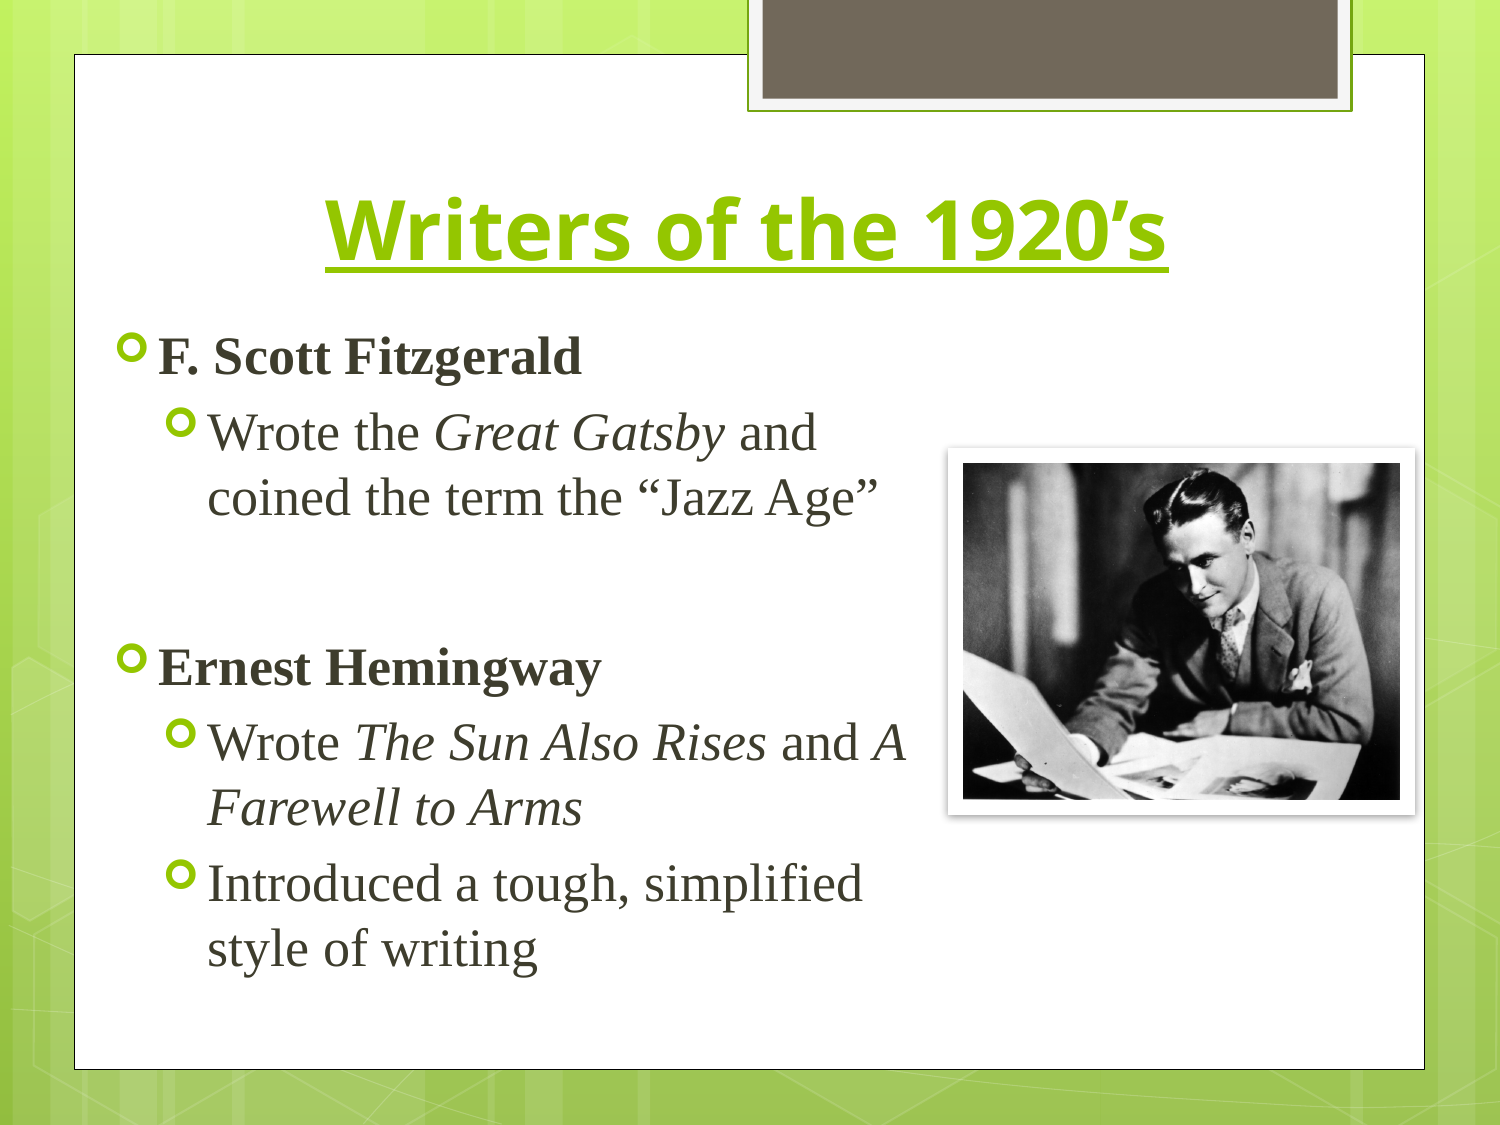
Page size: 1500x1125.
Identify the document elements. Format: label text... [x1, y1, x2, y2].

picture [962, 462, 1401, 801]
list F. Scott Fitzgerald Wrote the Great Gatsby and coined the term the “Jazz Age” Ernest Hemingway Wrote The Sun Also Rises and A Farewell to Arms Introduced a tough, simplified style of writing [87, 312, 925, 1050]
title Writers of the 1920’s [171, 141, 1324, 285]
